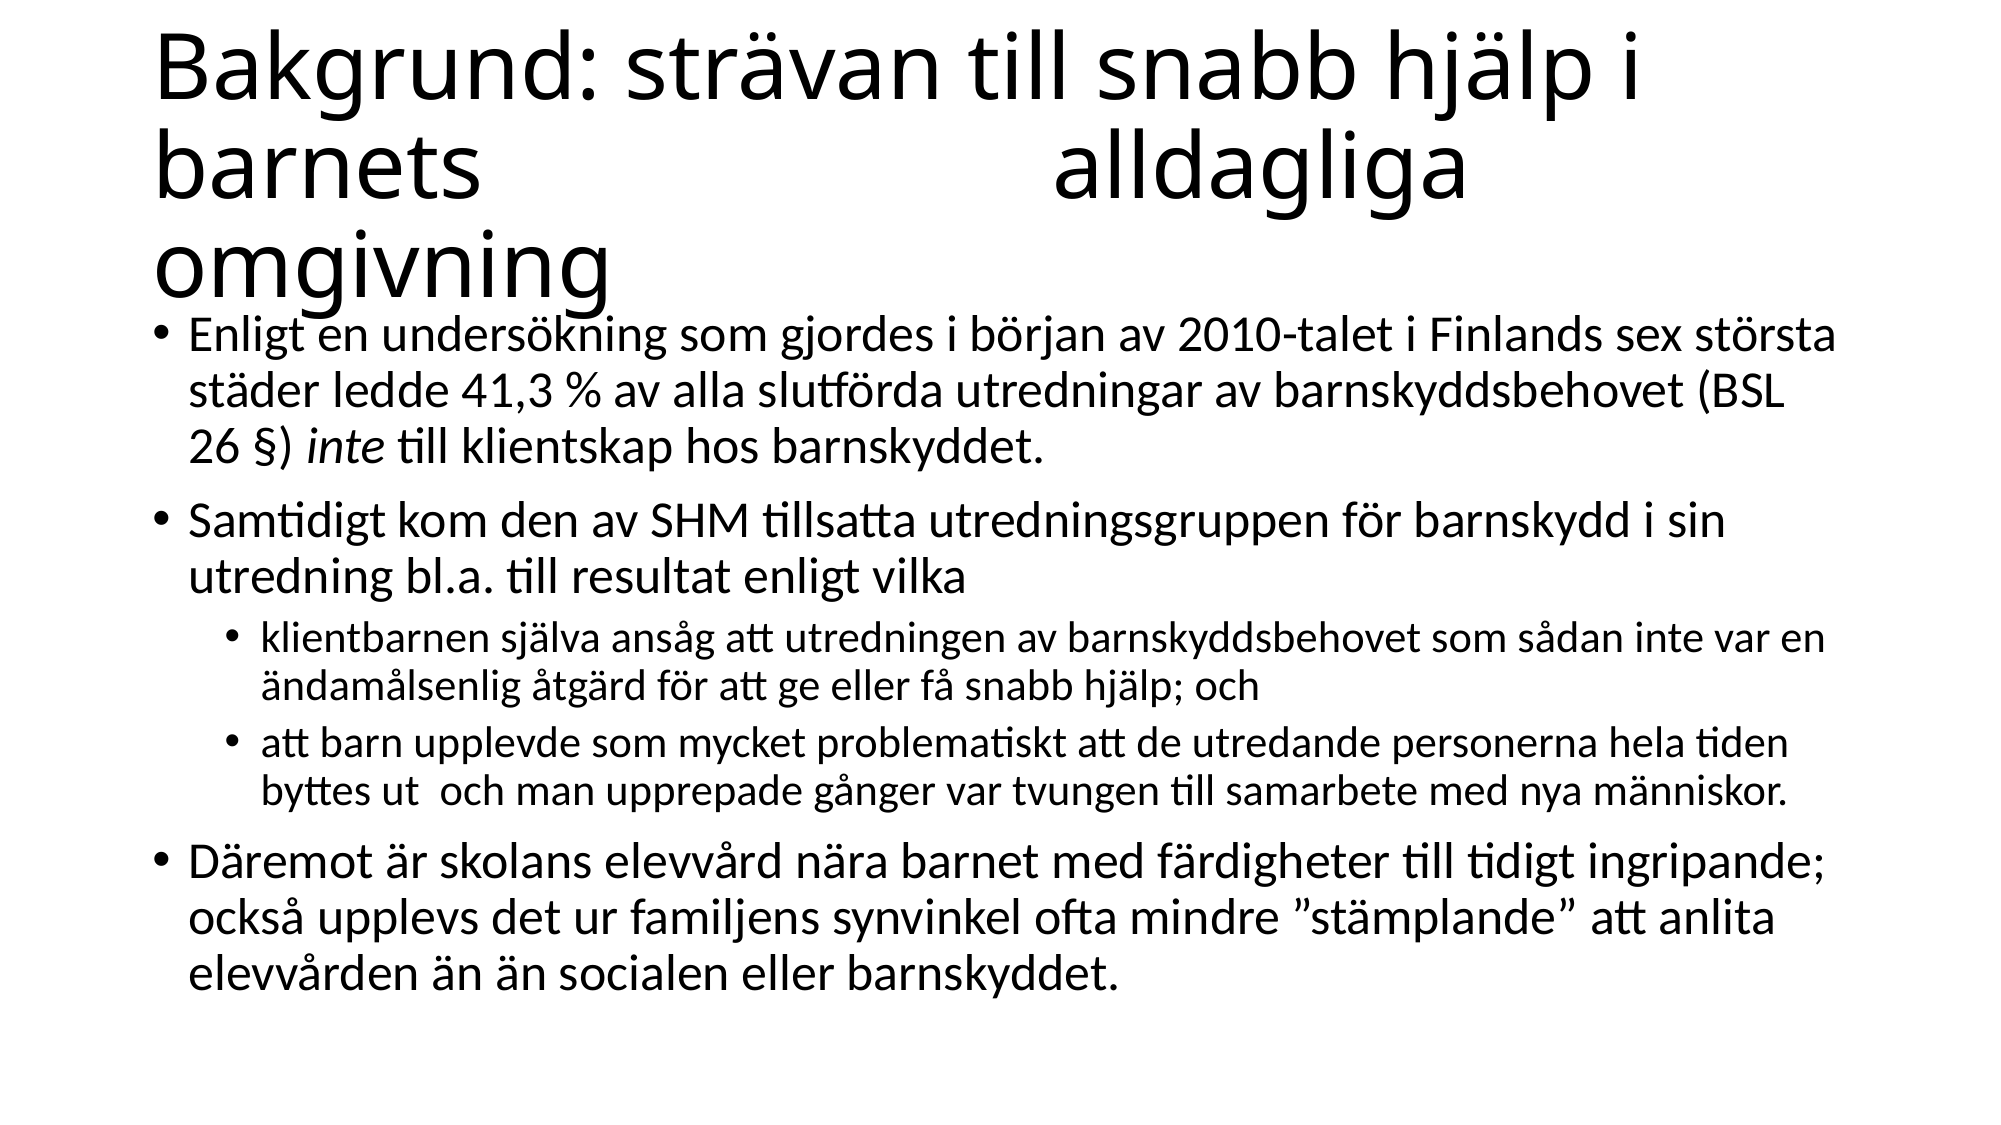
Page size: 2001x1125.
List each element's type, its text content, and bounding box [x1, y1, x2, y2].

list Enligt en undersökning som gjordes i början av 2010-talet i Finlands sex största städer ledde 41,3 % av alla slutförda utredningar av barnskyddsbehovet (BSL 26 §) inte till klientskap hos barnskyddet. Samtidigt kom den av SHM tillsatta utredningsgruppen för barnskydd i sin utredning bl.a. till resultat enligt vilka klientbarnen själva ansåg att utredningen av barnskyddsbehovet som sådan inte var en ändamålsenlig åtgärd för att ge eller få snabb hjälp; och att barn upplevde som mycket problematiskt att de utredande personerna hela tiden byttes ut och man upprepade gånger var tvungen till samarbete med nya människor. Däremot är skolans elevvård nära barnet med färdigheter till tidigt ingripande; också upplevs det ur familjens synvinkel ofta mindre ”stämplande” att anlita elevvården än än socialen eller barnskyddet. [137, 299, 1863, 1014]
title Bakgrund: strävan till snabb hjälp i barnets alldagliga omgivning [137, 59, 1863, 278]
